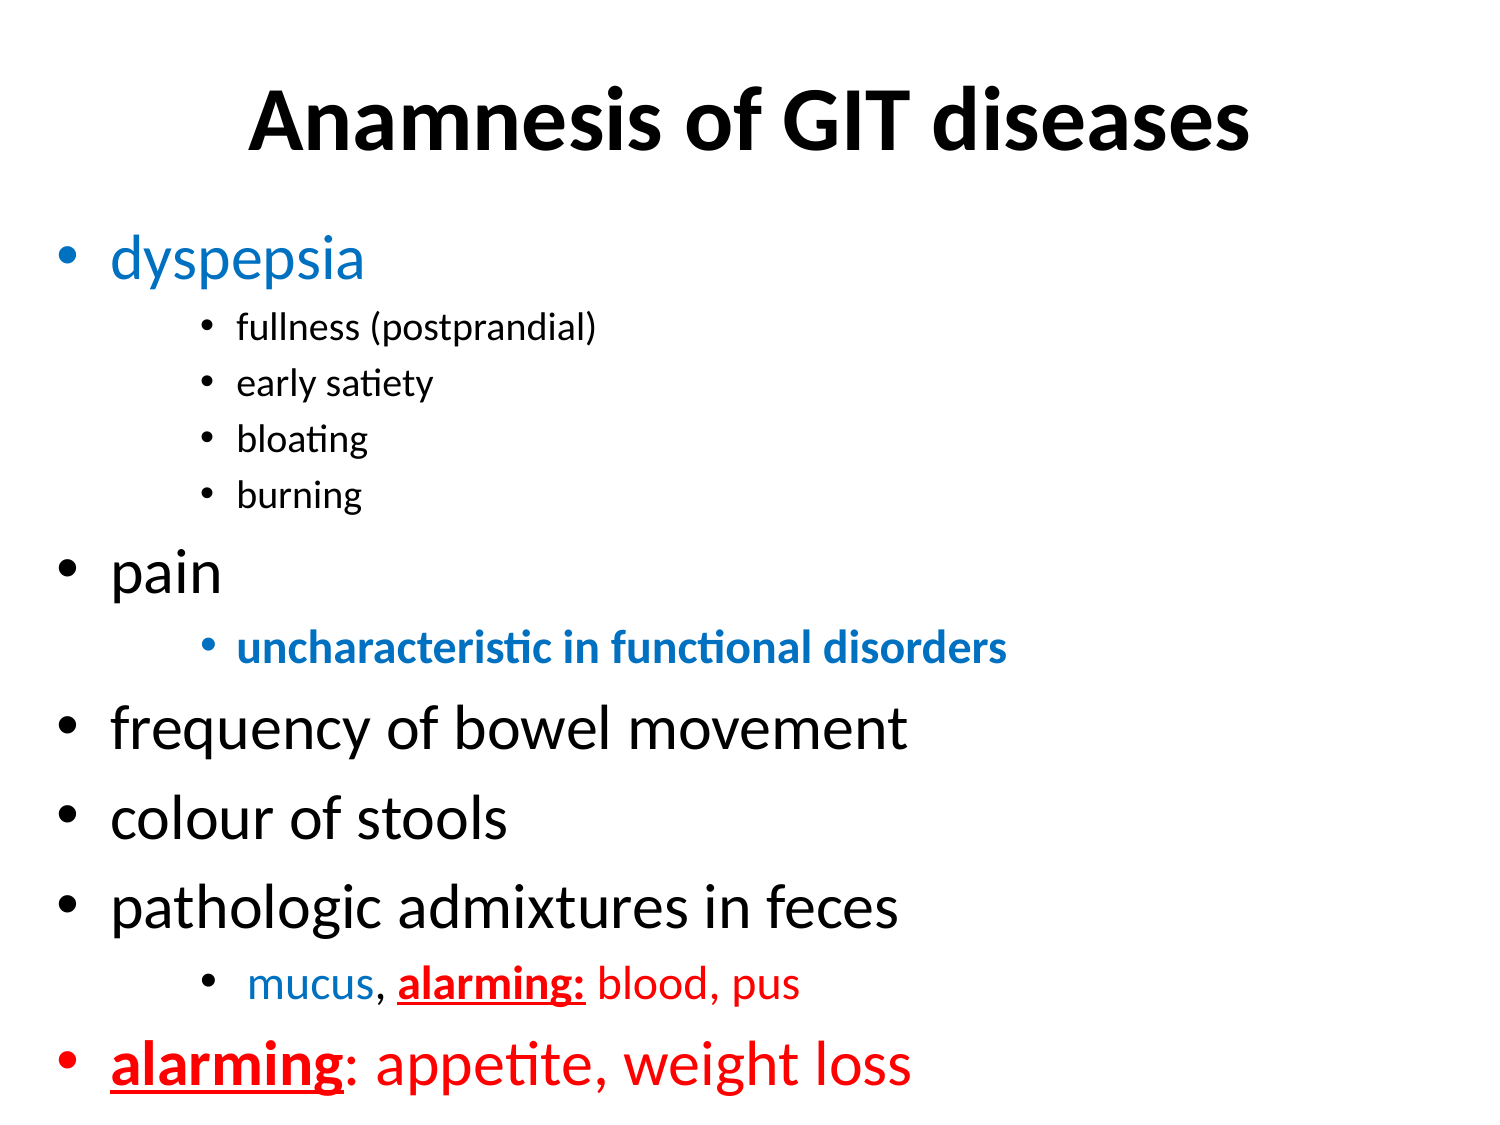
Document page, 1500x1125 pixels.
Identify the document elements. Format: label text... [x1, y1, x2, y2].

list dyspepsia fullness (postprandial) early satiety bloating burning pain uncharacteristic in functional disorders frequency of bowel movement colour of stools pathologic admixtures in feces mucus, alarming: blood, pus alarming: appetite, weight loss [41, 208, 1500, 1106]
title Anamnesis of GIT diseases [0, 19, 1500, 208]
